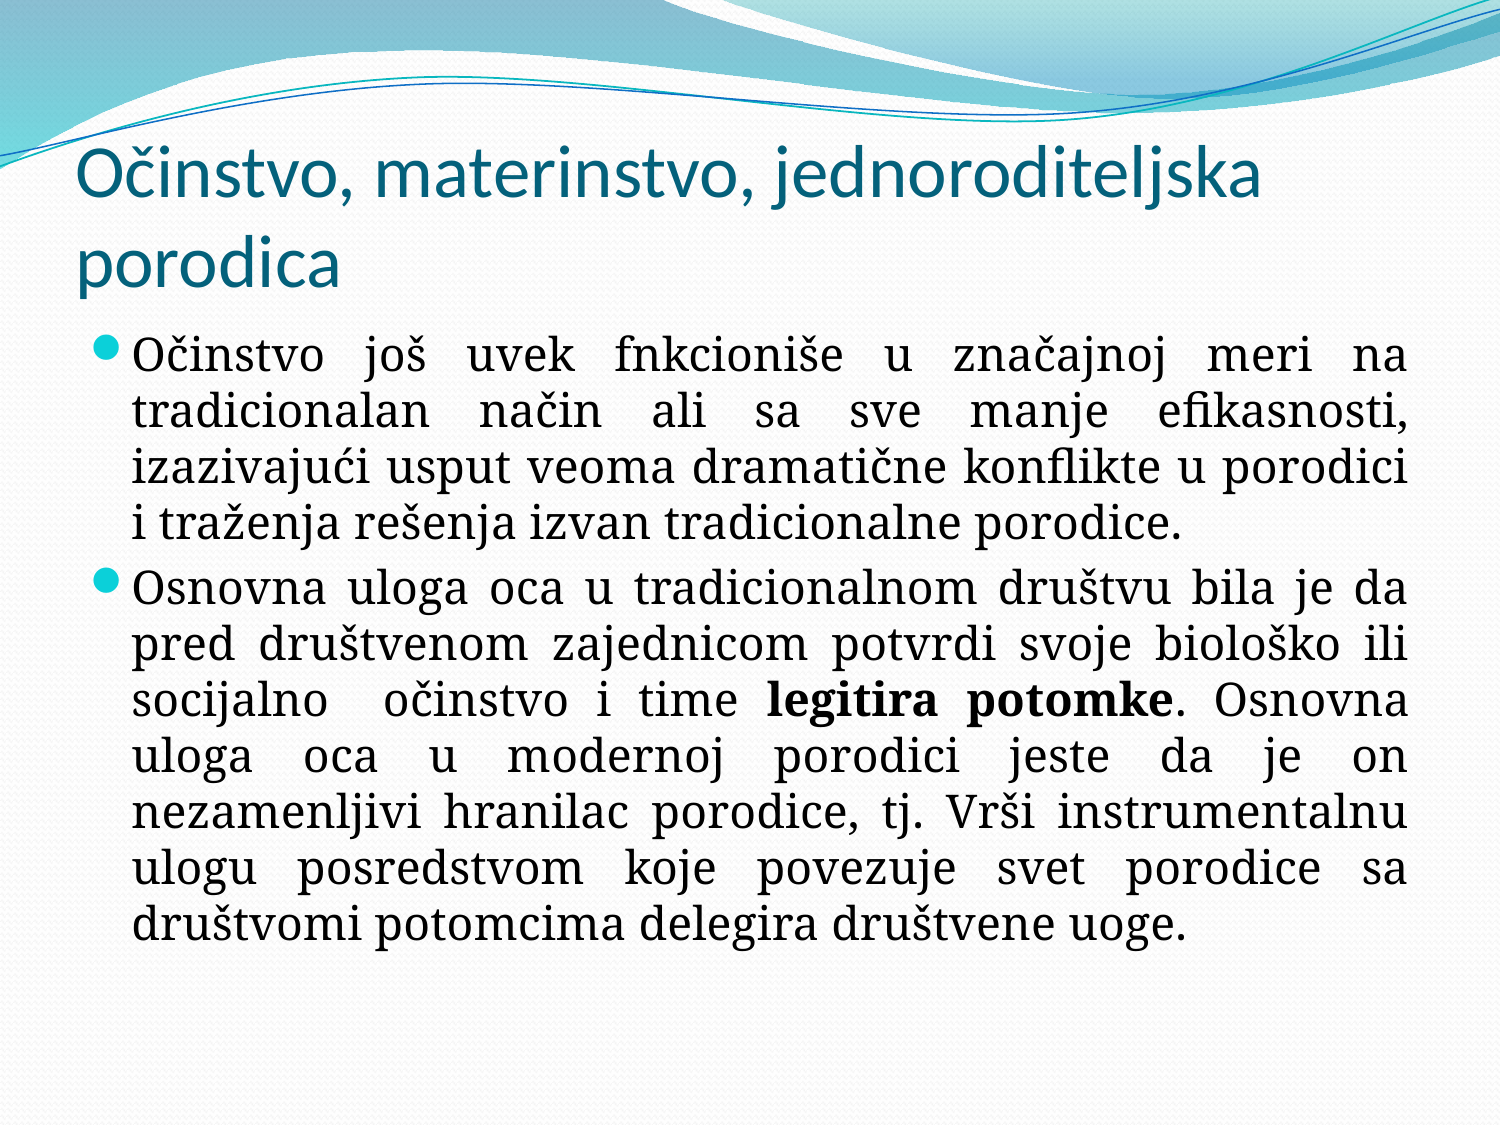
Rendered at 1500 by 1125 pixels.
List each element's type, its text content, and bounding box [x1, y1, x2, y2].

list Očinstvo još uvek fnkcioniše u značajnoj meri na tradicionalan način ali sa sve manje efikasnosti, izazivajući usput veoma dramatične konflikte u porodici i traženja rešenja izvan tradicionalne porodice. Osnovna uloga oca u tradicionalnom društvu bila je da pred društvenom zajednicom potvrdi svoje biološko ili socijalno očinstvo i time legitira potomke. Osnovna uloga oca u modernoj porodici jeste da je on nezamenljivi hranilac porodice, tj. Vrši instrumentalnu ulogu posredstvom koje povezuje svet porodice sa društvomi potomcima delegira društvene uoge. [75, 317, 1425, 1038]
title Očinstvo, materinstvo, jednoroditeljska porodica [75, 115, 1425, 303]
